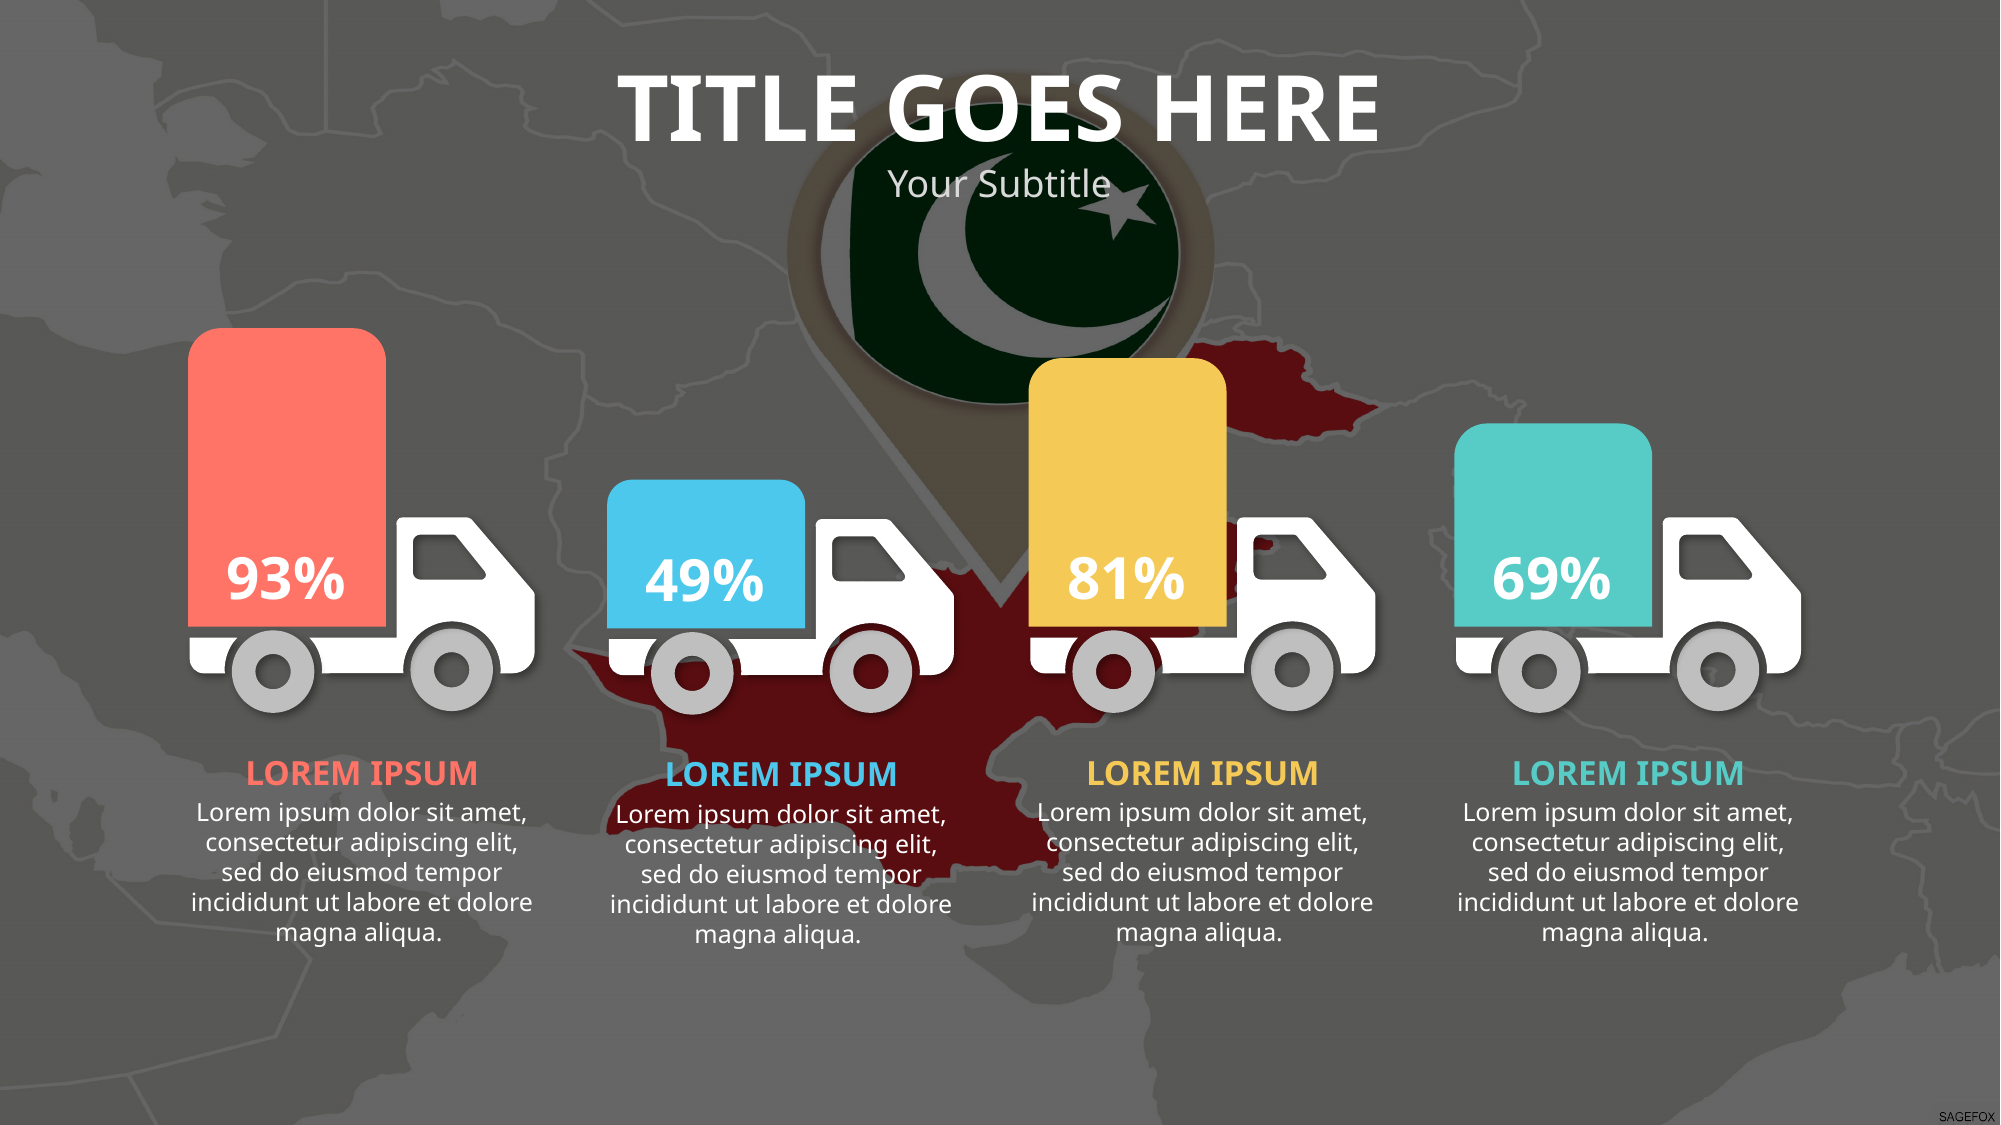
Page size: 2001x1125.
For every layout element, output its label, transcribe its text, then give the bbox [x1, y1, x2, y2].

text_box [1456, 517, 1802, 713]
text_box LOREM IPSUM Lorem ipsum dolor sit amet, consectetur adipiscing elit, sed do eiusmod tempor incididunt ut labore et dolore magna aliqua. [593, 746, 969, 956]
picture [1936, 1111, 1997, 1125]
picture [0, 0, 2001, 1125]
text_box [608, 519, 954, 715]
text_box LOREM IPSUM Lorem ipsum dolor sit amet, consectetur adipiscing elit, sed do eiusmod tempor incididunt ut labore et dolore magna aliqua. [174, 744, 550, 954]
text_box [189, 517, 535, 713]
text_box TITLE GOES HERE Your Subtitle [548, 42, 1452, 212]
text_box [1027, 356, 1228, 628]
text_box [1030, 517, 1376, 713]
text_box LOREM IPSUM Lorem ipsum dolor sit amet, consectetur adipiscing elit, sed do eiusmod tempor incididunt ut labore et dolore magna aliqua. [1015, 744, 1391, 954]
text_box [1453, 422, 1654, 628]
text_box [186, 326, 388, 628]
text_box LOREM IPSUM Lorem ipsum dolor sit amet, consectetur adipiscing elit, sed do eiusmod tempor incididunt ut labore et dolore magna aliqua. [1441, 744, 1817, 954]
text_box [606, 478, 807, 630]
